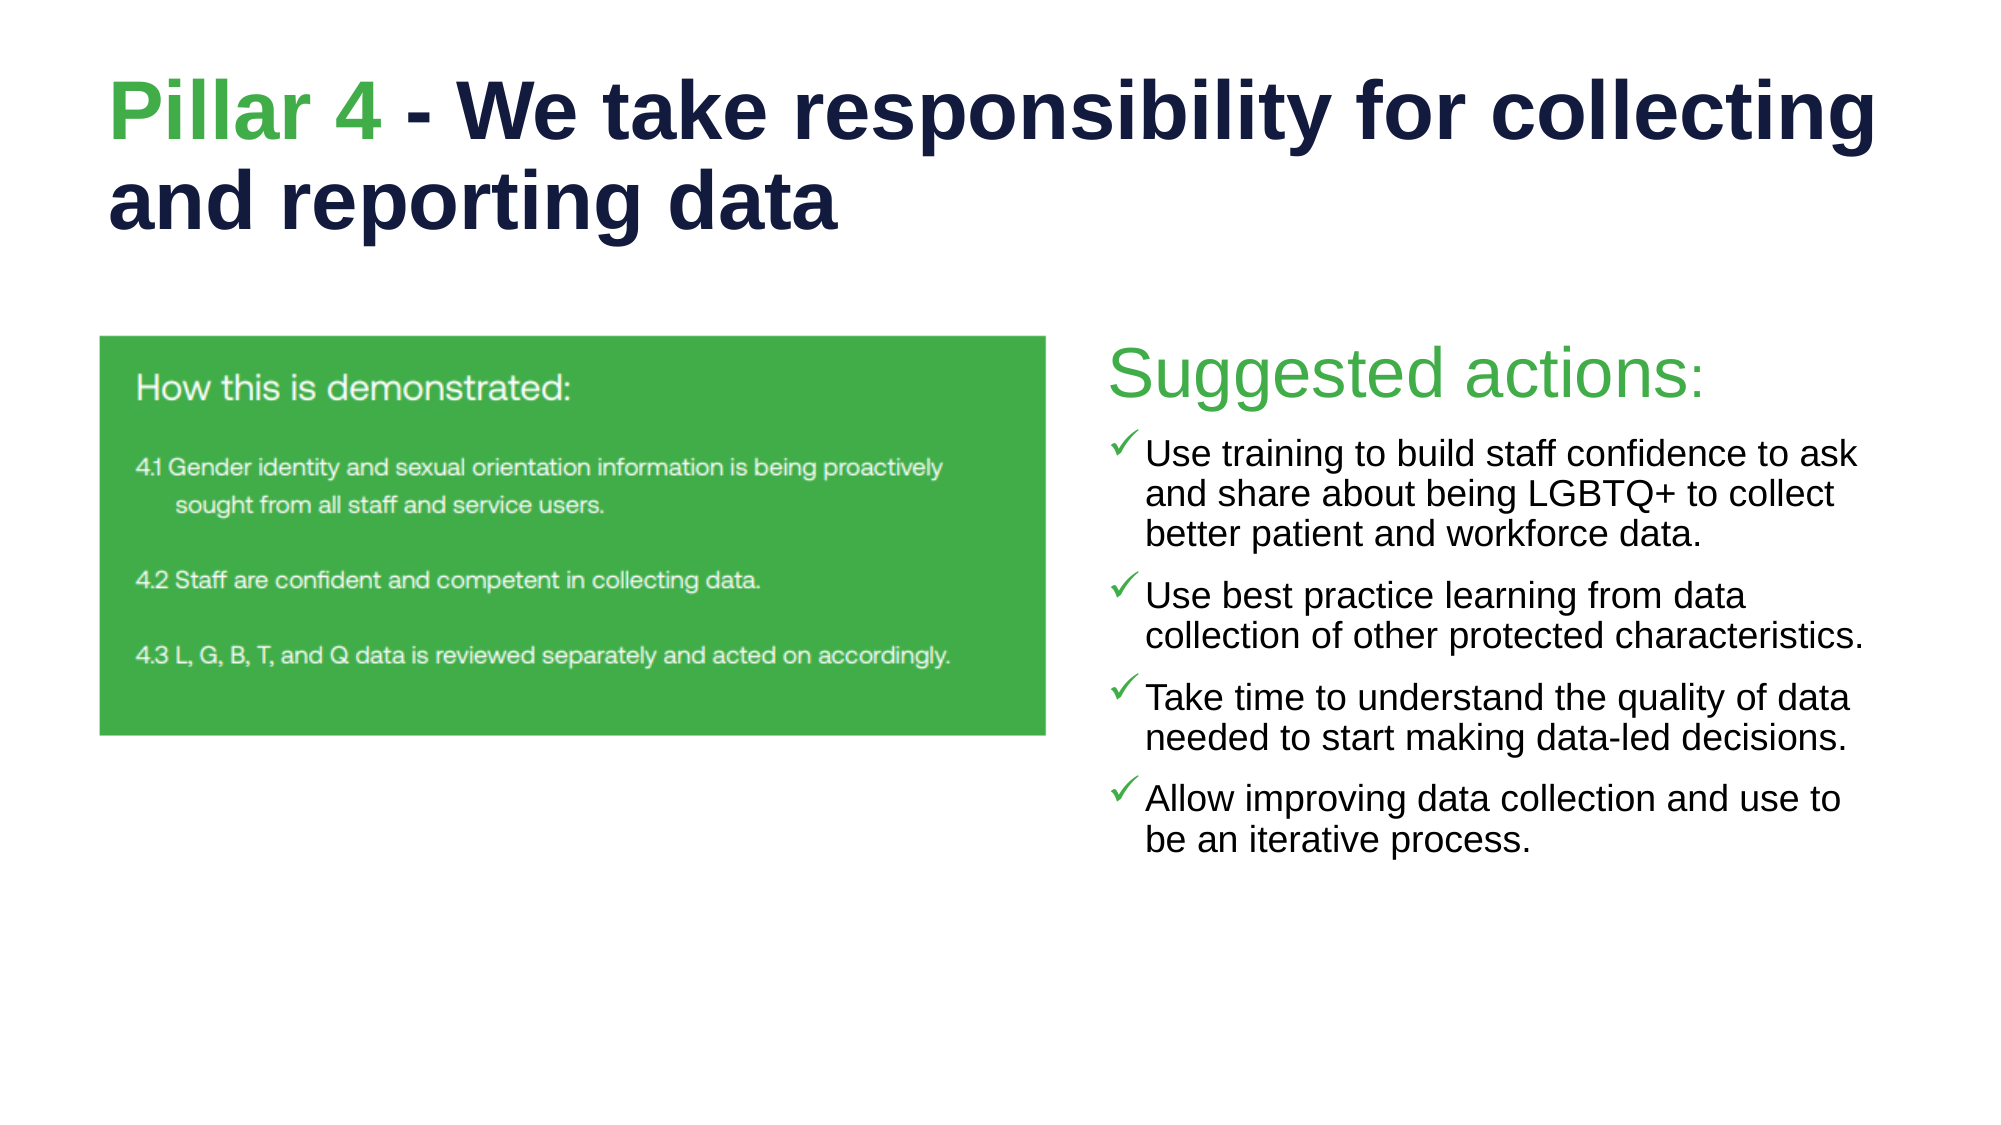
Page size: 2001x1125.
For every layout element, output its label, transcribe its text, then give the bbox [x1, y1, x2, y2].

picture [64, 308, 1079, 786]
title Pillar 4 - We take responsibility for collecting and reporting data [93, 48, 1906, 267]
list Suggested actions: Use training to build staff confidence to ask and share about being LGBTQ+ to collect better patient and workforce data. Use best practice learning from data collection of other protected characteristics. Take time to understand the quality of data needed to start making data-led decisions. Allow improving data collection and use to be an iterative process. [1092, 328, 1906, 1072]
